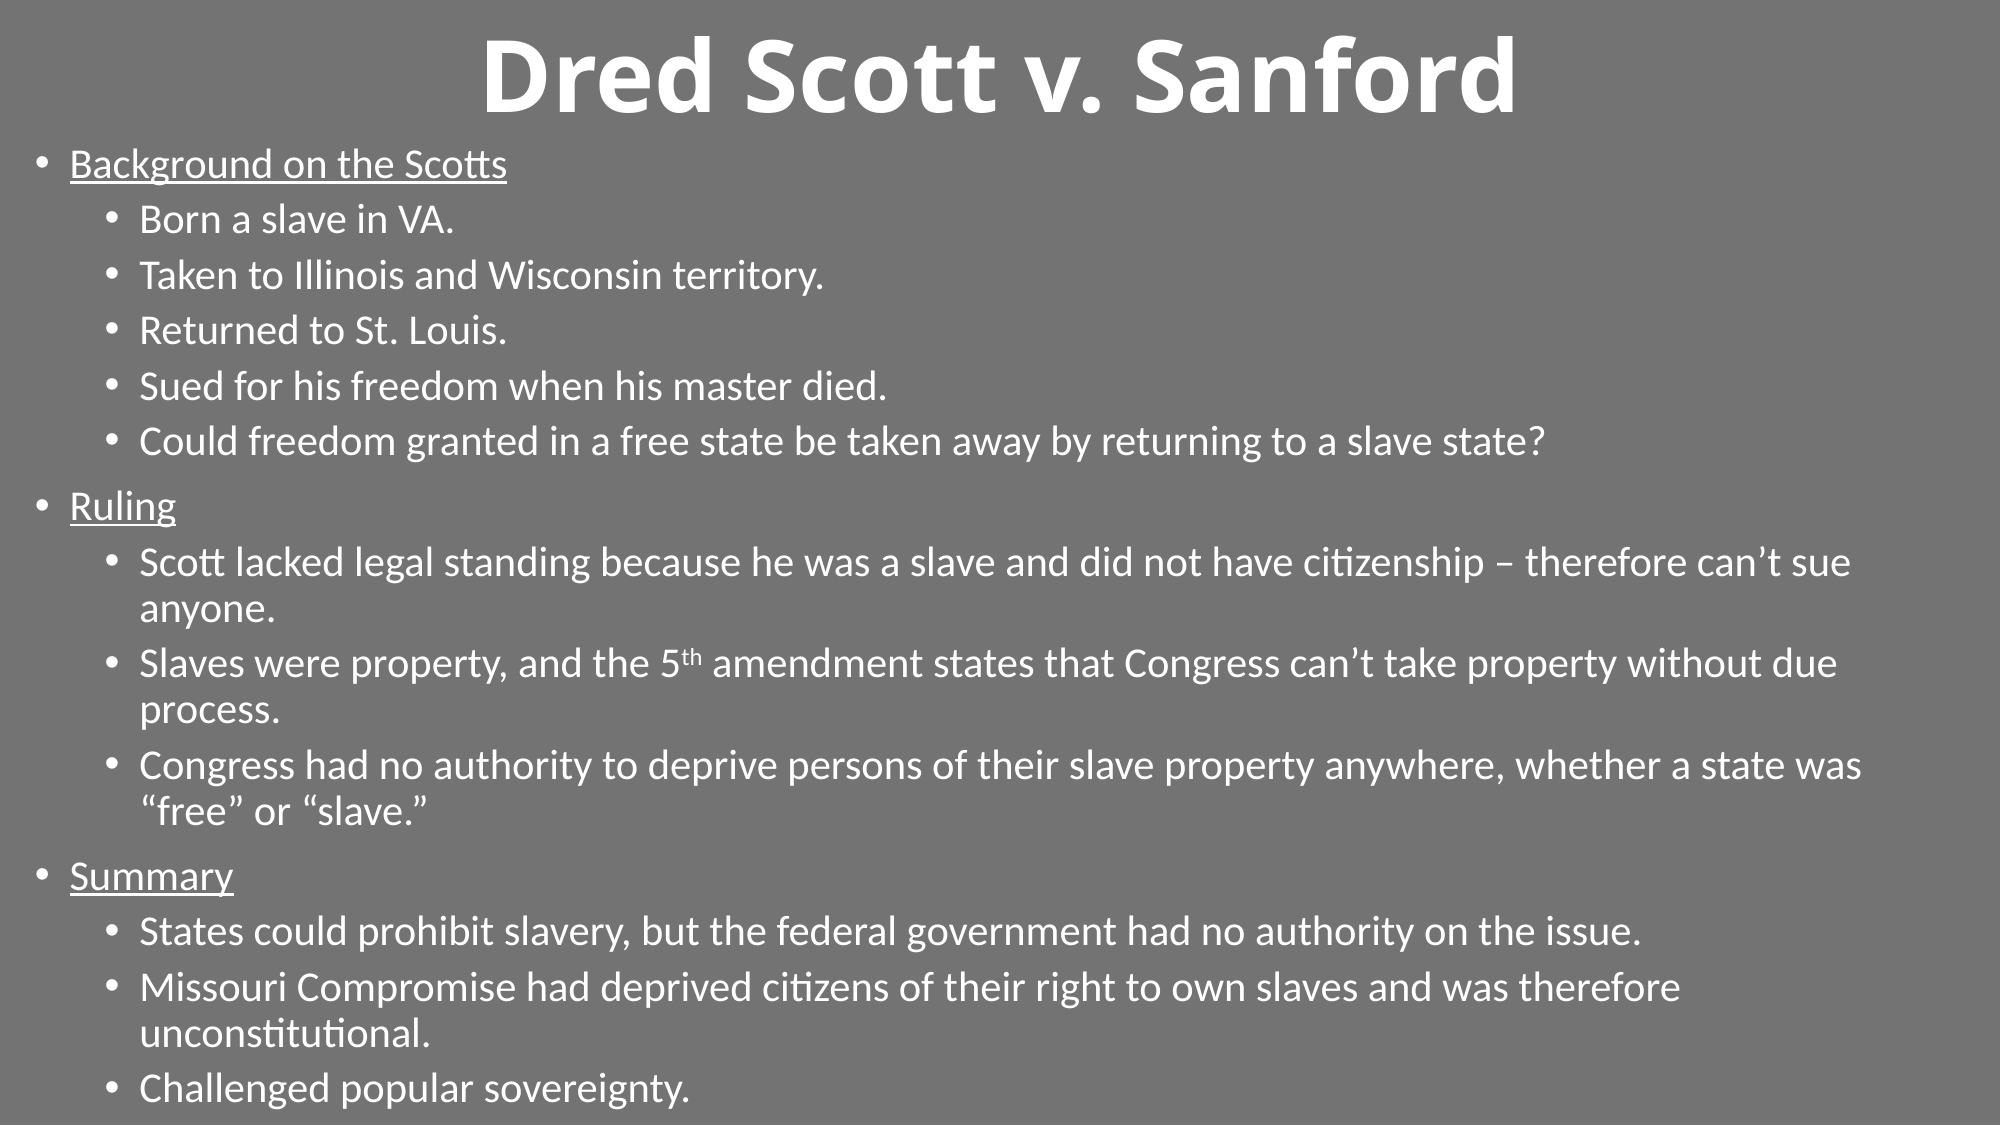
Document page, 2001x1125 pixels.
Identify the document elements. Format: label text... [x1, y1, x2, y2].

list Background on the Scotts Born a slave in VA. Taken to Illinois and Wisconsin territory. Returned to St. Louis. Sued for his freedom when his master died. Could freedom granted in a free state be taken away by returning to a slave state? Ruling Scott lacked legal standing because he was a slave and did not have citizenship – therefore can’t sue anyone. Slaves were property, and the 5th amendment states that Congress can’t take property without due process. Congress had no authority to deprive persons of their slave property anywhere, whether a state was “free” or “slave.” Summary States could prohibit slavery, but the federal government had no authority on the issue. Missouri Compromise had deprived citizens of their right to own slaves and was therefore unconstitutional. Challenged popular sovereignty. [19, 133, 1970, 1125]
title Dred Scott v. Sanford [324, 0, 1675, 133]
